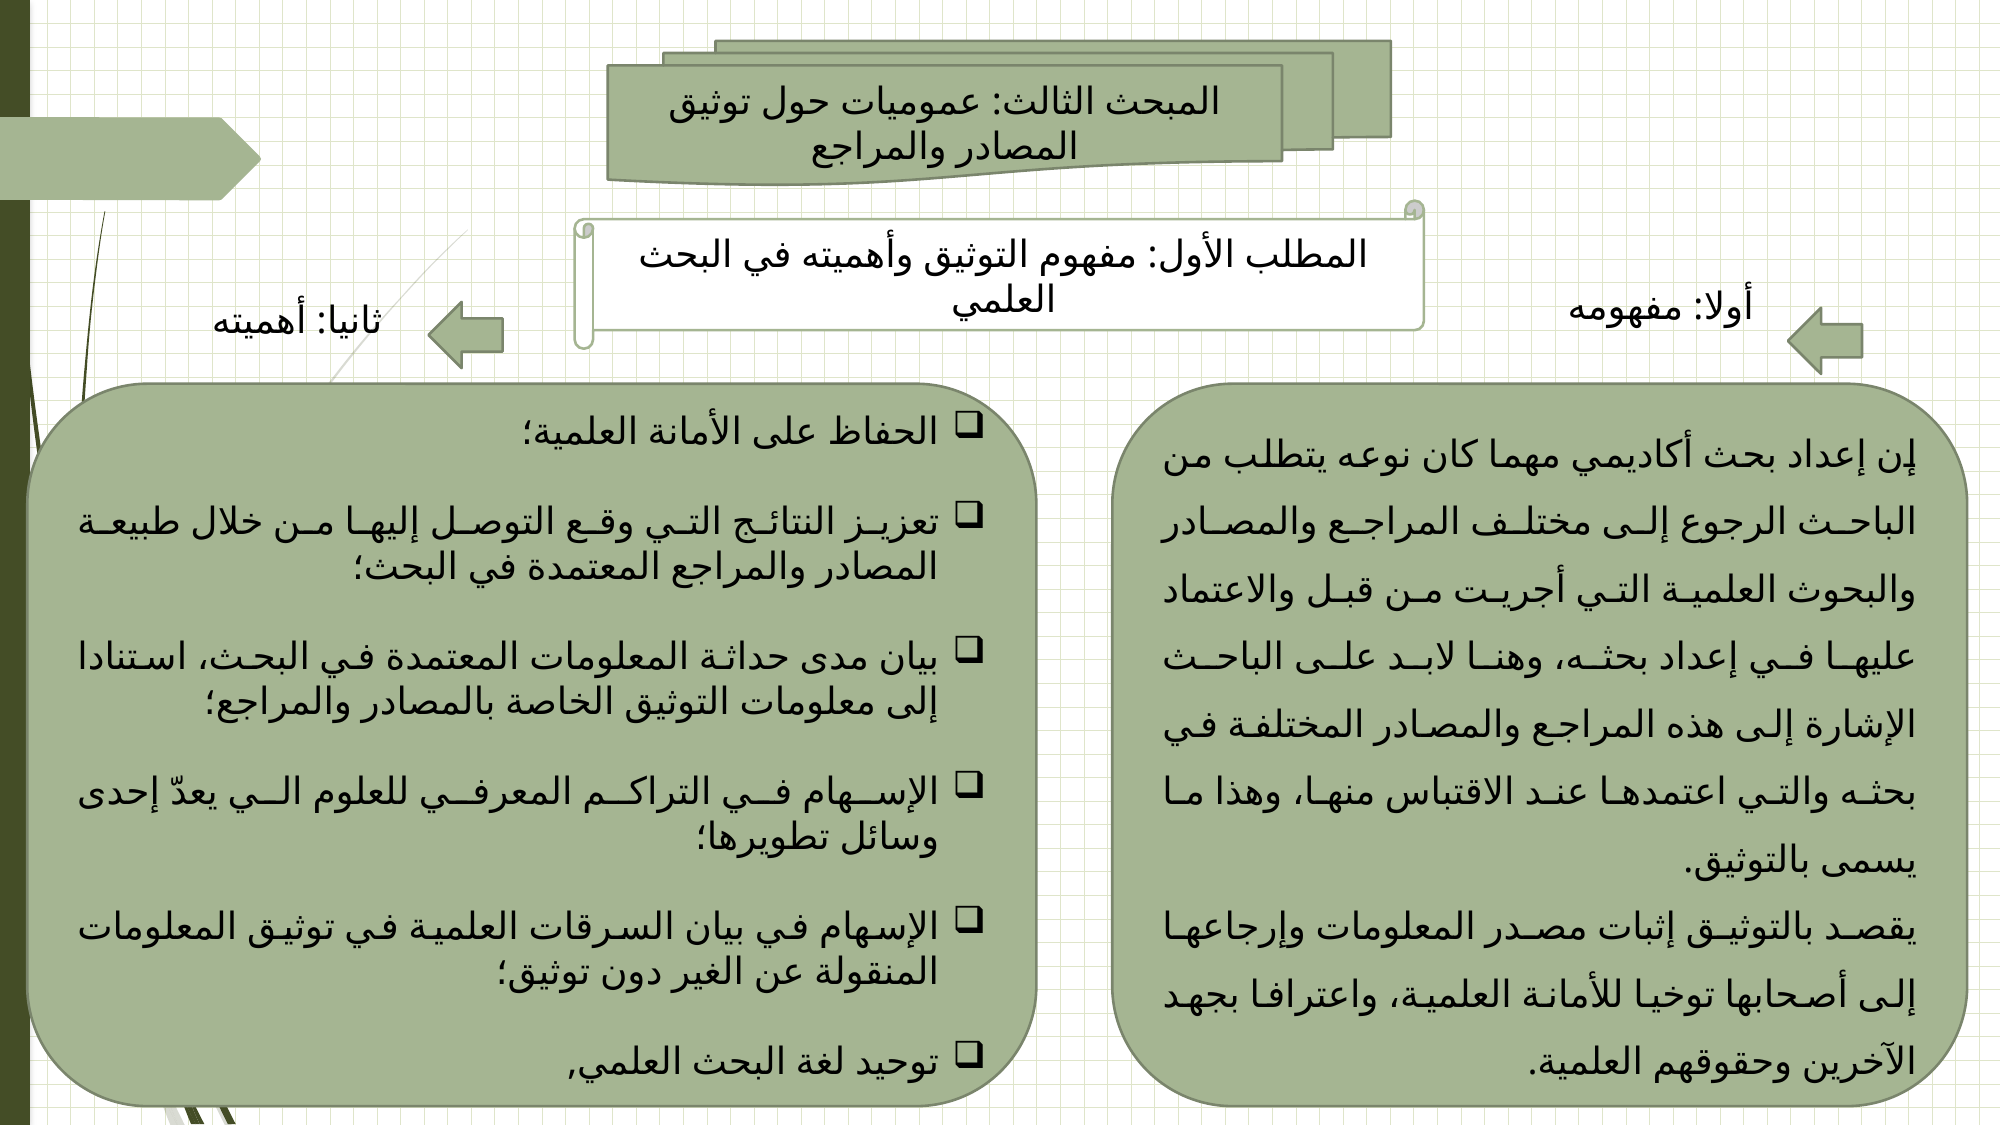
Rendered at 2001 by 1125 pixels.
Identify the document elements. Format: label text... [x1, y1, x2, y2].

text_box المطلب الأول: مفهوم التوثيق وأهميته في البحث العلمي [573, 199, 1426, 350]
text_box ثانيا: أهميته [123, 288, 398, 348]
text_box [1787, 306, 1864, 376]
text_box المبحث الثالث: عموميات حول توثيق المصادر والمراجع [606, 39, 1393, 187]
text_box الحفاظ على الأمانة العلمية؛ تعزيز النتائج التي وقع التوصل إليها من خلال طبيعة المصادر والمراجع المعتمدة في البحث؛ بيان مدى حداثة المعلومات المعتمدة في البحث، استنادا إلى معلومات التوثيق الخاصة بالمصادر والمراجع؛ الإسهام في التراكم المعرفي للعلوم الي يعدّ إحدى وسائل تطويرها؛ الإسهام في بيان السرقات العلمية في توثيق المعلومات المنقولة عن الغير دون توثيق؛ توحيد لغة البحث العلمي, [25, 382, 1038, 1108]
text_box [427, 300, 504, 370]
text_box إن إعداد بحث أكاديمي مهما كان نوعه يتطلب من الباحث الرجوع إلى مختلف المراجع والمصادر والبحوث العلمية التي أجريت من قبل والاعتماد عليها في إعداد بحثه، وهنا لابد على الباحث الإشارة إلى هذه المراجع والمصادر المختلفة في بحثه والتي اعتمدها عند الاقتباس منها، وهذا ما يسمى بالتوثيق. يقصد بالتوثيق إثبات مصدر المعلومات وإرجاعها إلى أصحابها توخيا للأمانة العلمية، واعترافا بجهد الآخرين وحقوقهم العلمية. [1110, 382, 1969, 1108]
text_box أولا: مفهومه [1523, 274, 1769, 335]
